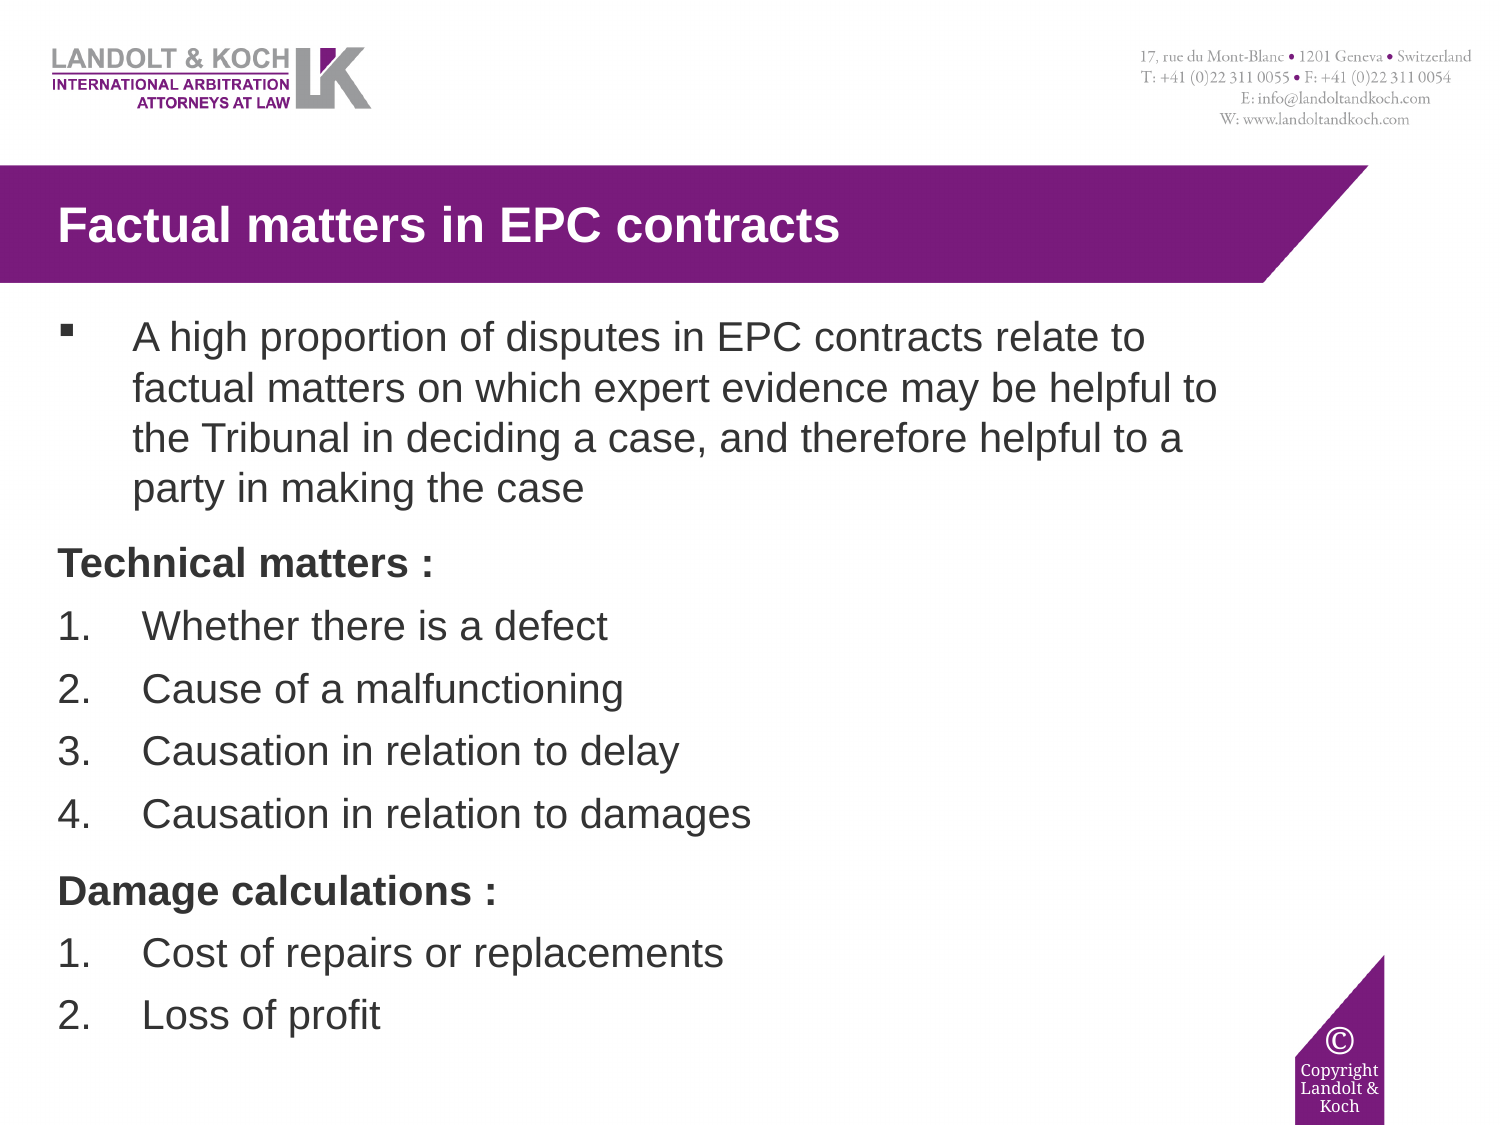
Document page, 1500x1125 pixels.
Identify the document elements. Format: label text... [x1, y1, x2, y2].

picture [0, 1, 1500, 1125]
text_box Damage calculations : Cost of repairs or replacements Loss of profit [42, 855, 1339, 1046]
text_box A high proportion of disputes in EPC contracts relate to factual matters on which expert evidence may be helpful to the Tribunal in deciding a case, and therefore helpful to a party in making the case [42, 302, 1281, 518]
text_box Technical matters : Whether there is a defect Cause of a malfunctioning Causation in relation to delay Causation in relation to damages [42, 528, 1339, 844]
title Factual matters in EPC contracts [42, 185, 1287, 303]
